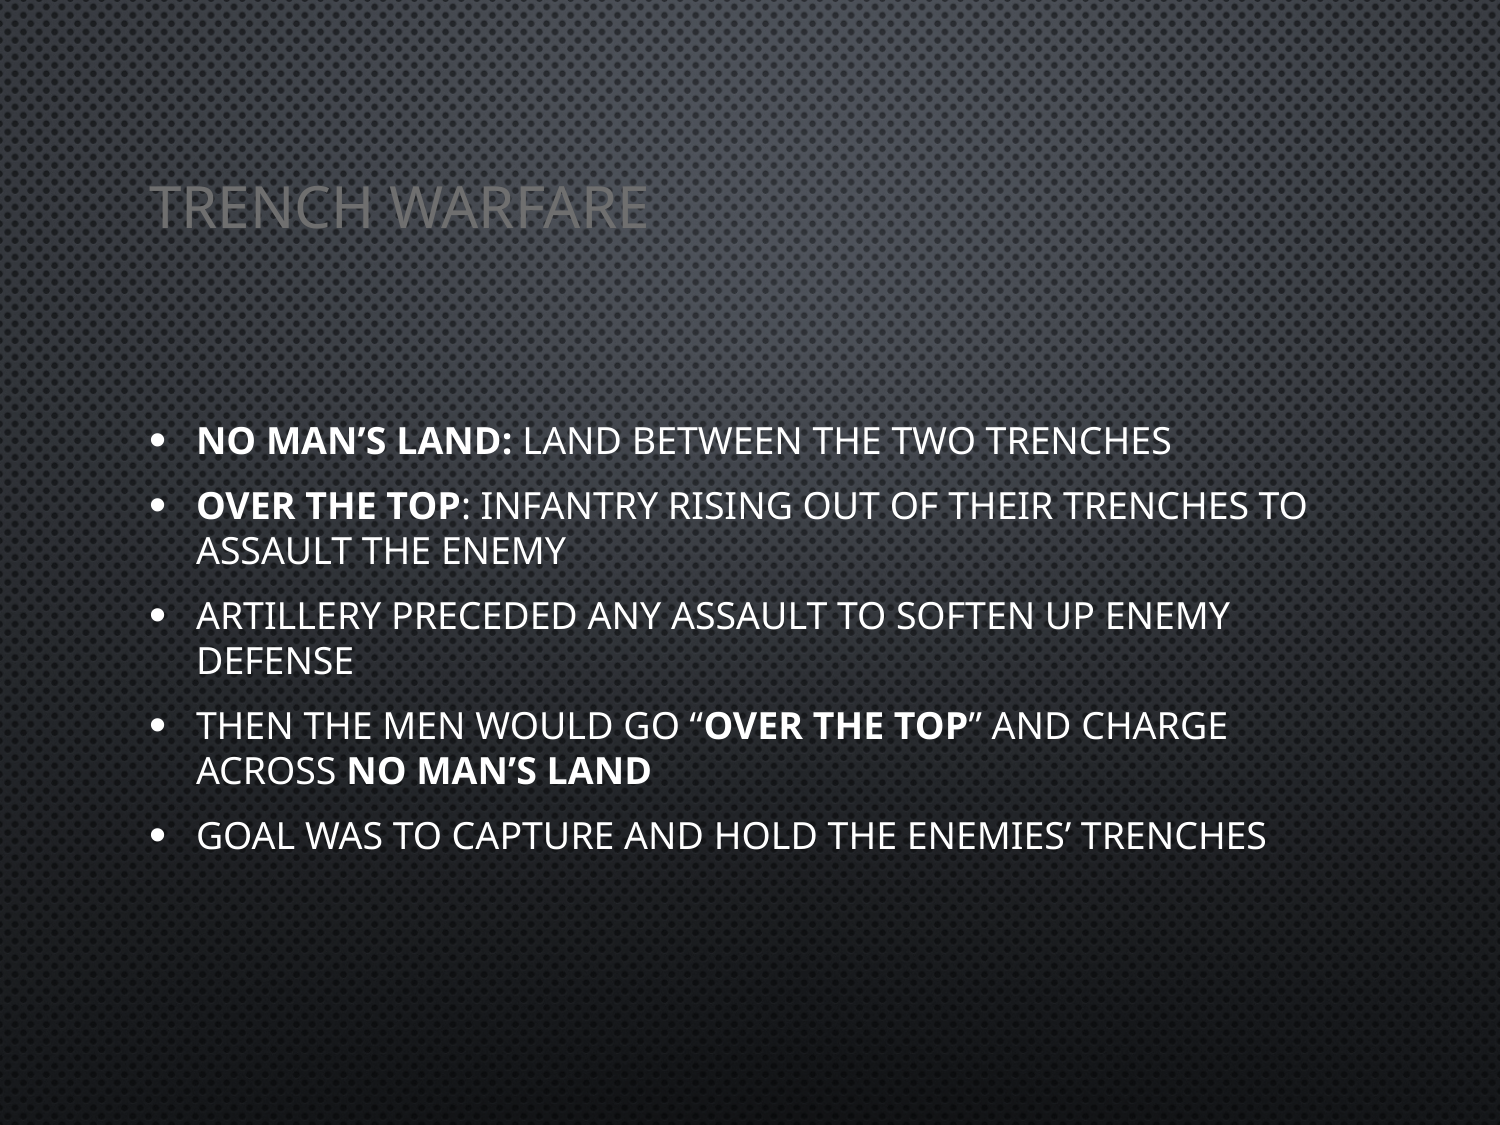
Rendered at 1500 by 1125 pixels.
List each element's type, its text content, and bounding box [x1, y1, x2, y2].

list No Man’s Land: land between the two trenches Over the top: infantry rising out of their trenches to assault the enemy Artillery preceded any assault to soften up enemy defense Then the men would go “over the top” and charge across No Man’s Land goal was to capture and hold the enemies’ trenches [134, 338, 1367, 1001]
title Trench Warfare [134, 97, 1367, 313]
